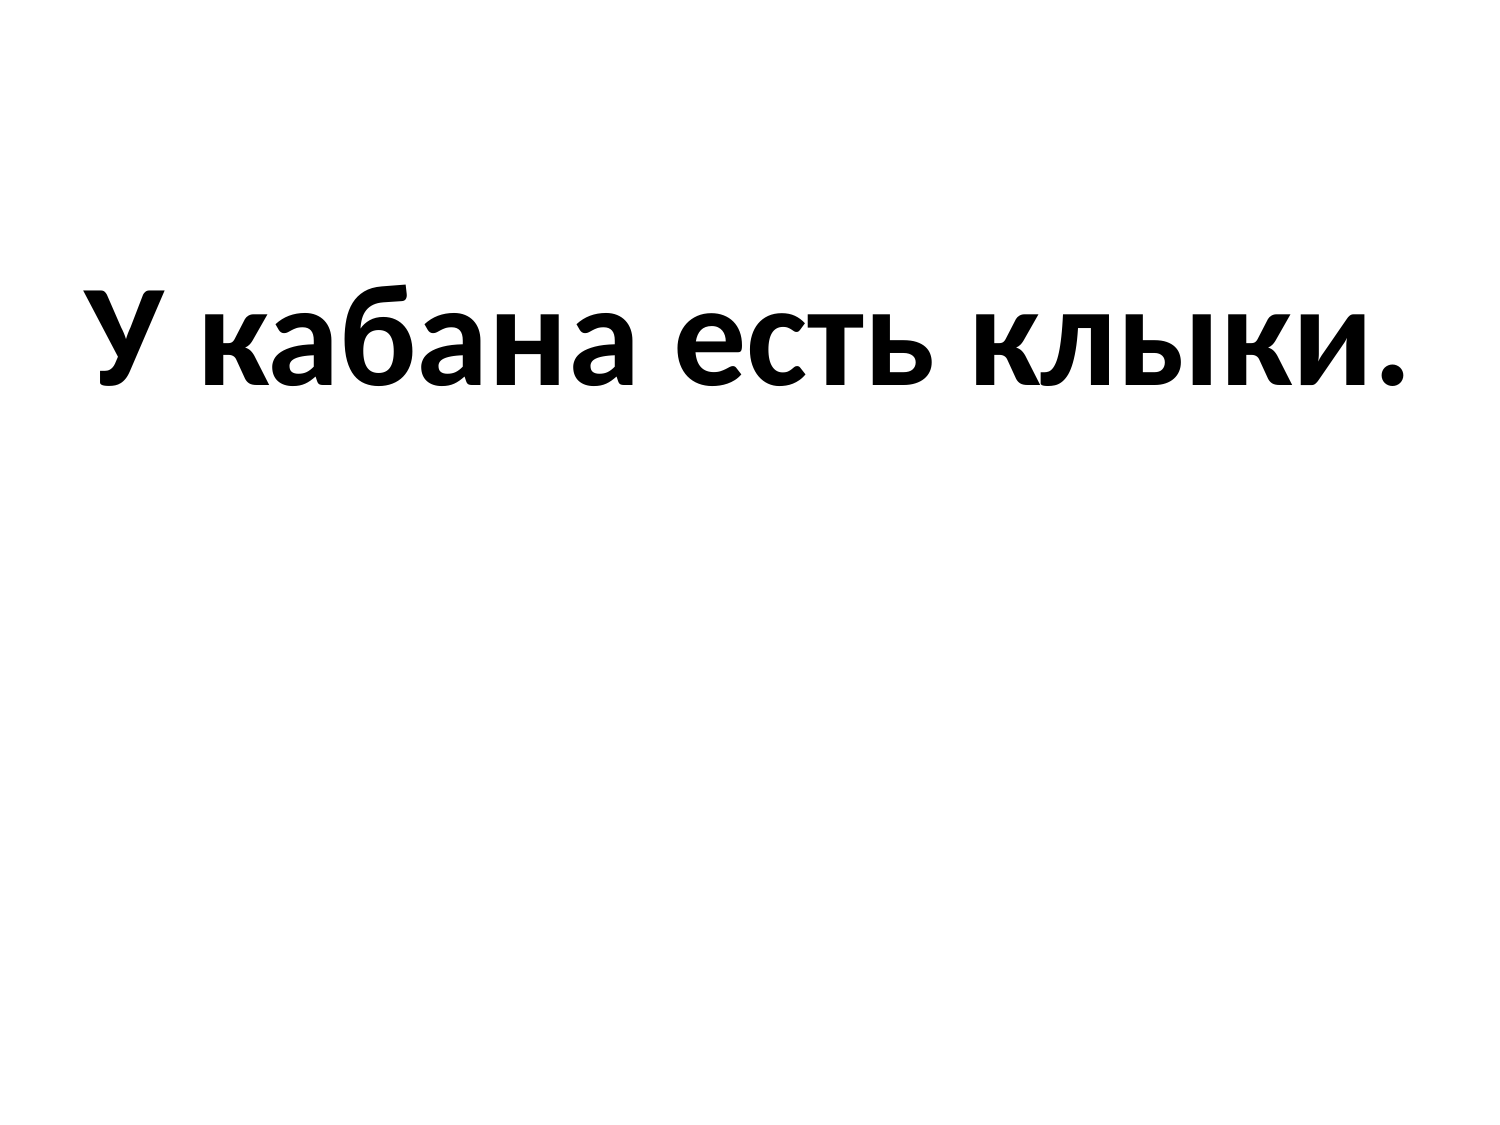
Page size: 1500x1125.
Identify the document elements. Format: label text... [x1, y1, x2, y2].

title У кабана есть клыки. [0, 45, 1500, 610]
